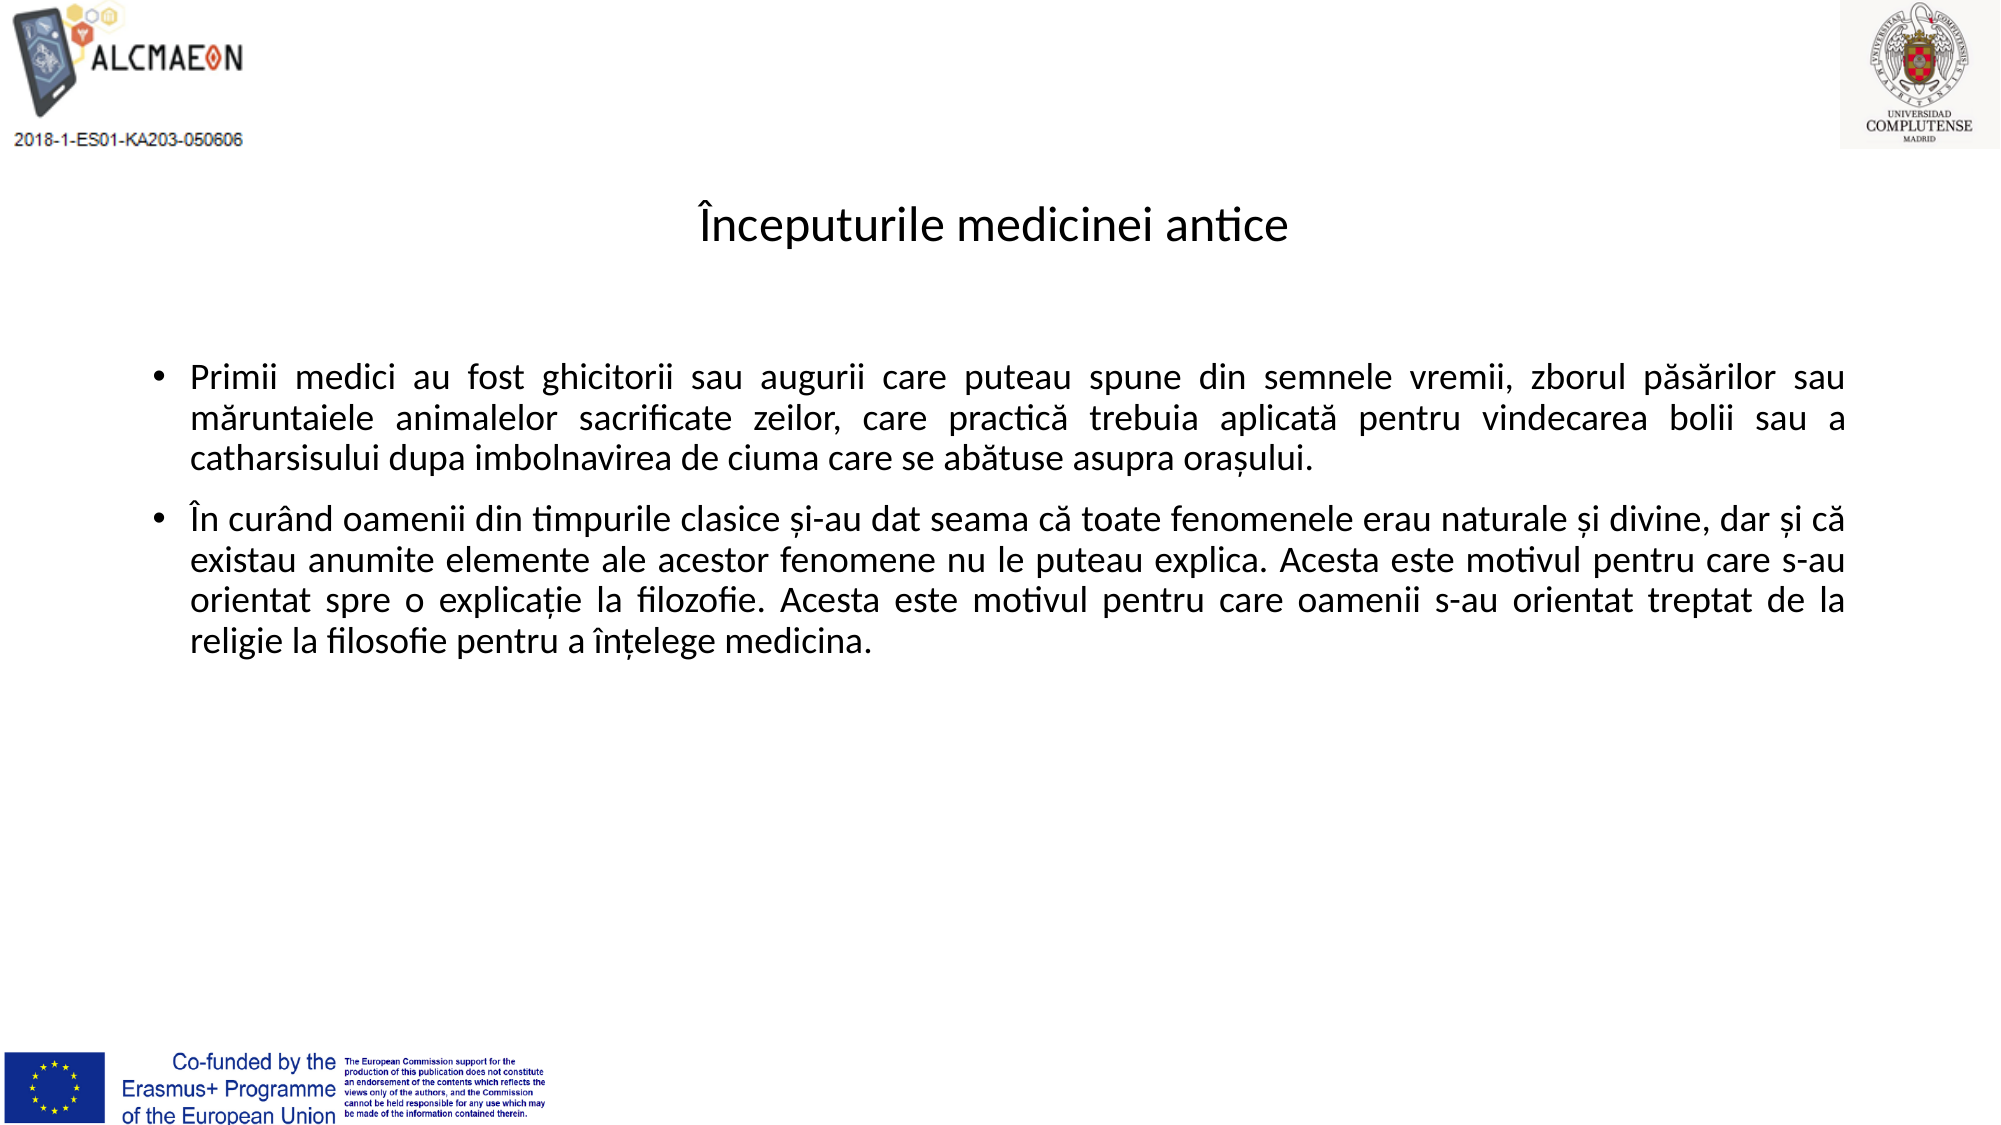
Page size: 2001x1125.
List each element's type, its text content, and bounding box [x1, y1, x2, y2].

picture [0, 1034, 552, 1125]
picture [1840, 0, 2000, 149]
title Începuturile medicinei antice [137, 172, 1863, 278]
picture [0, 0, 256, 161]
list Primii medici au fost ghicitorii sau augurii care puteau spune din semnele vremii, zborul păsărilor sau măruntaiele animalelor sacrificate zeilor, care practică trebuia aplicată pentru vindecarea bolii sau a catharsisului dupa imbolnavirea de ciuma care se abătuse asupra orașului. În curând oamenii din timpurile clasice și-au dat seama că toate fenomenele erau naturale și divine, dar și că existau anumite elemente ale acestor fenomene nu le puteau explica. Acesta este motivul pentru care s-au orientat spre o explicație la filozofie. Acesta este motivul pentru care oamenii s-au orientat treptat de la religie la filosofie pentru a înțelege medicina. [137, 349, 1863, 708]
